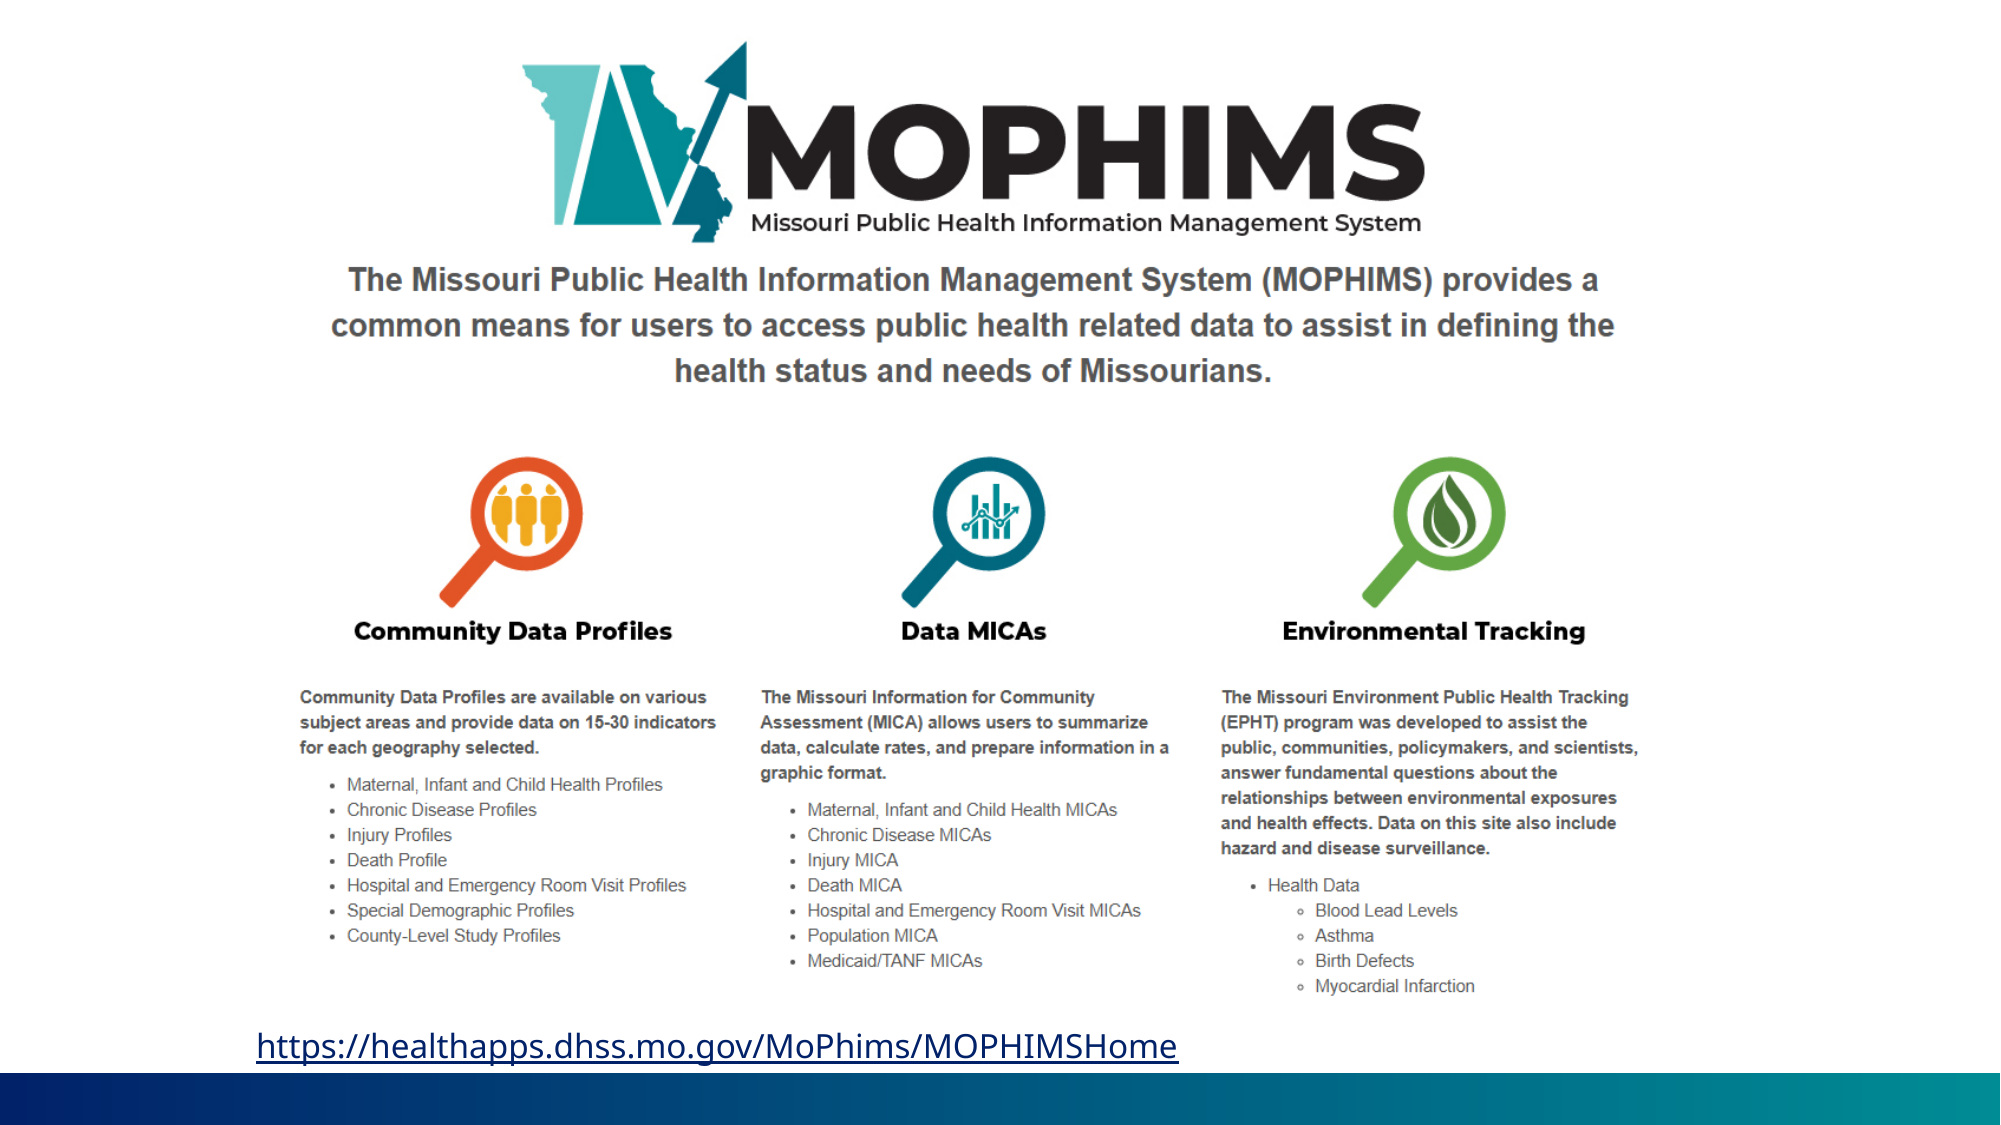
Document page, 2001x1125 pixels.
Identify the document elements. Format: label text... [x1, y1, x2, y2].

picture [241, 30, 1662, 1003]
text_box https://healthapps.dhss.mo.gov/MoPhims/MOPHIMSHome [241, 1017, 1802, 1072]
text_box [0, 1072, 2000, 1125]
